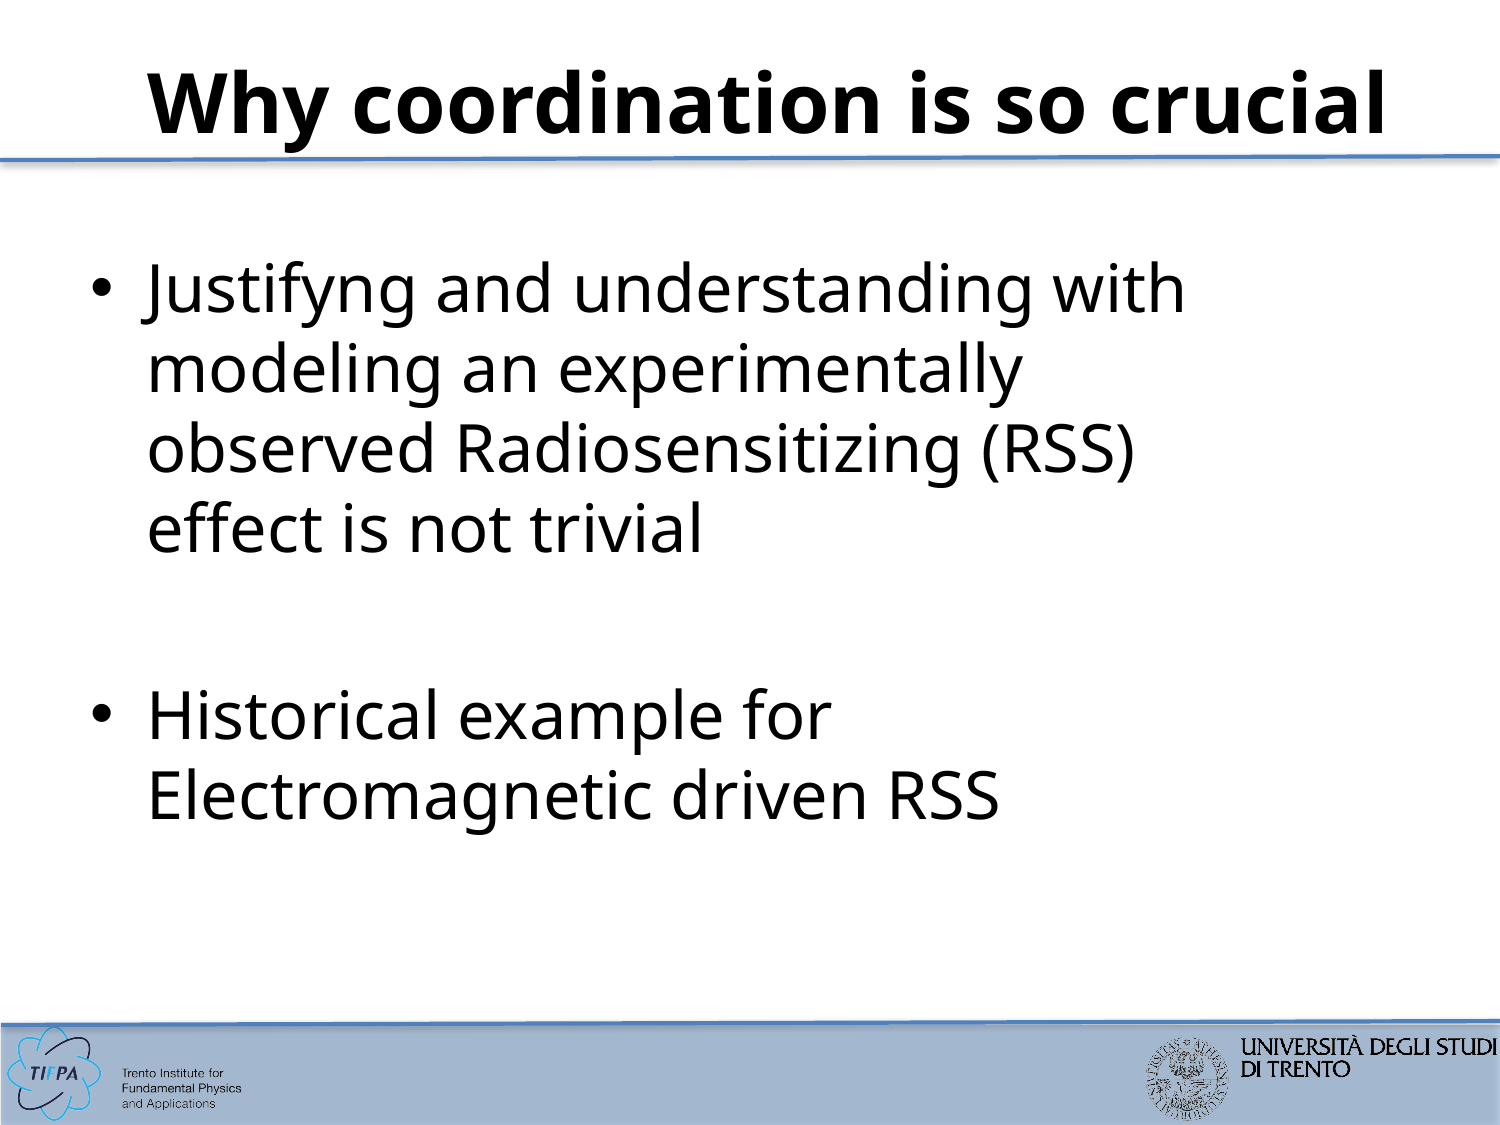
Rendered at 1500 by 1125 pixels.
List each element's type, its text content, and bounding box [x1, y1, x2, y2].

picture [1144, 1024, 1498, 1122]
list Justifyng and understanding with modeling an experimentally observed Radiosensitizing (RSS) effect is not trivial Historical example for Electromagnetic driven RSS [75, 238, 1333, 982]
picture [7, 1027, 260, 1121]
title Why coordination is so crucial [75, 6, 1463, 195]
